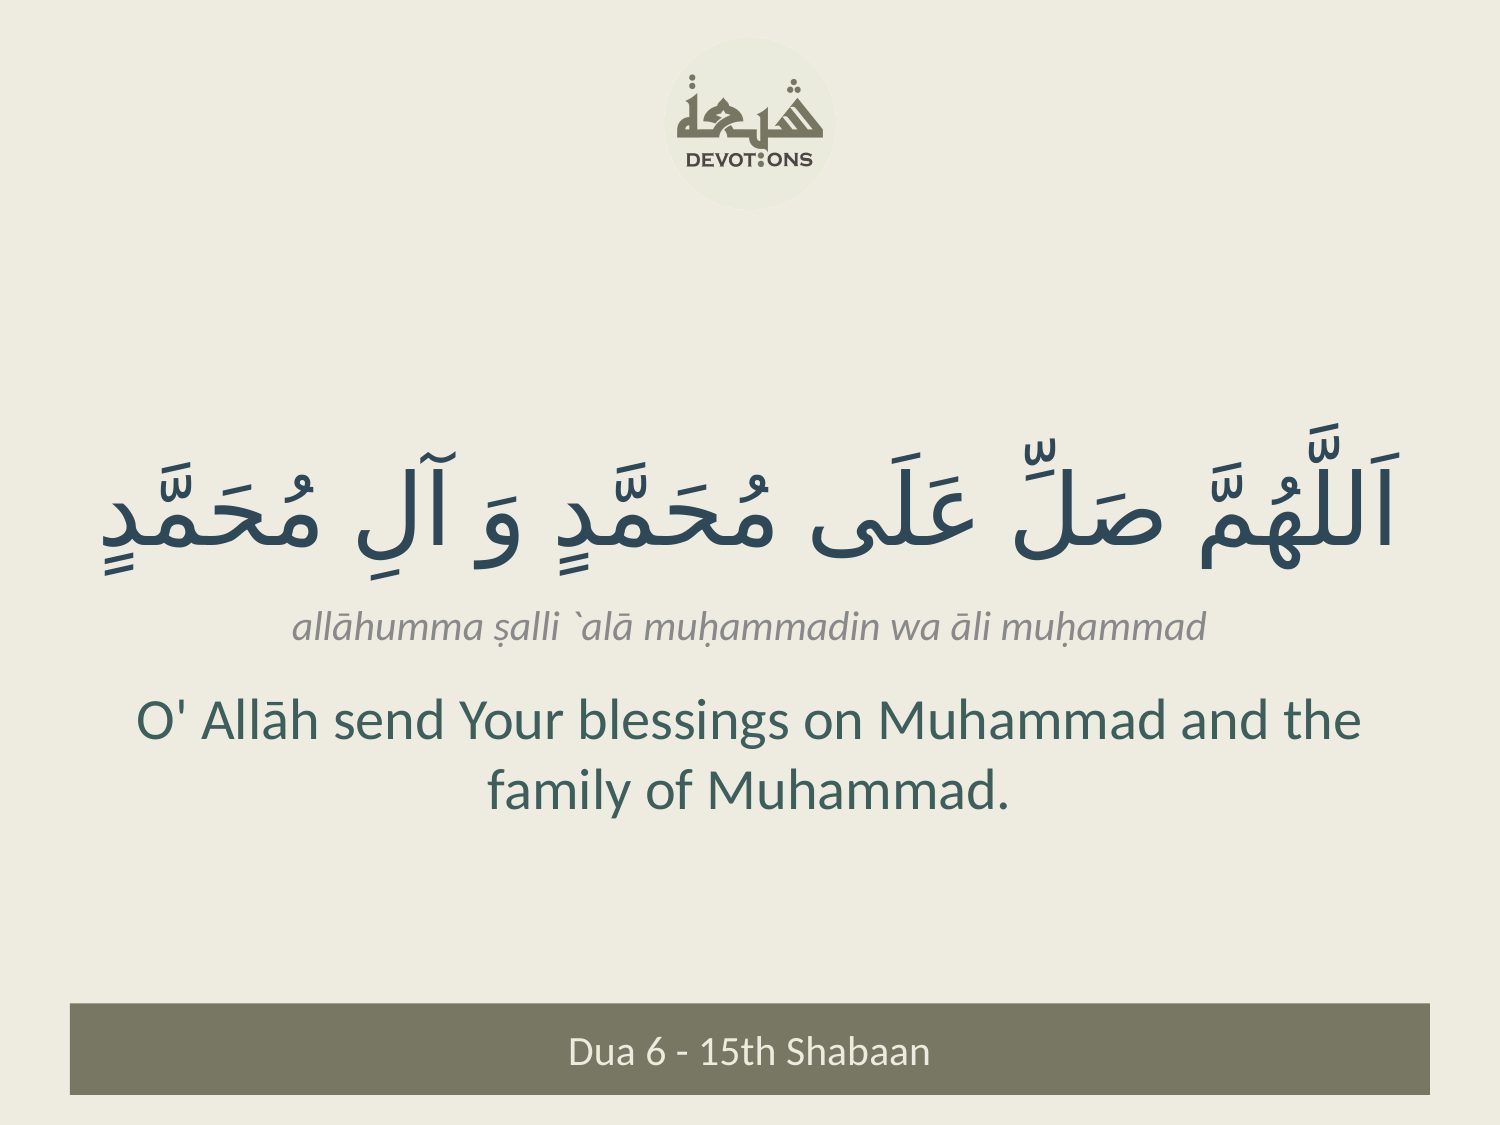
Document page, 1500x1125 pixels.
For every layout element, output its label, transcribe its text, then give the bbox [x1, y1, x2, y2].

list Dua 6 - 15th Shabaan [69, 1003, 1430, 1095]
list اَللَّهُمَّ صَلِّ عَلَى مُحَمَّدٍ وَ آلِ مُحَمَّدٍ allāhumma ṣalli `alā muḥammadin wa āli muḥammad O' Allāh send Your blessings on Muhammad and the family of Muhammad. [69, 203, 1430, 1003]
picture [656, 29, 844, 203]
